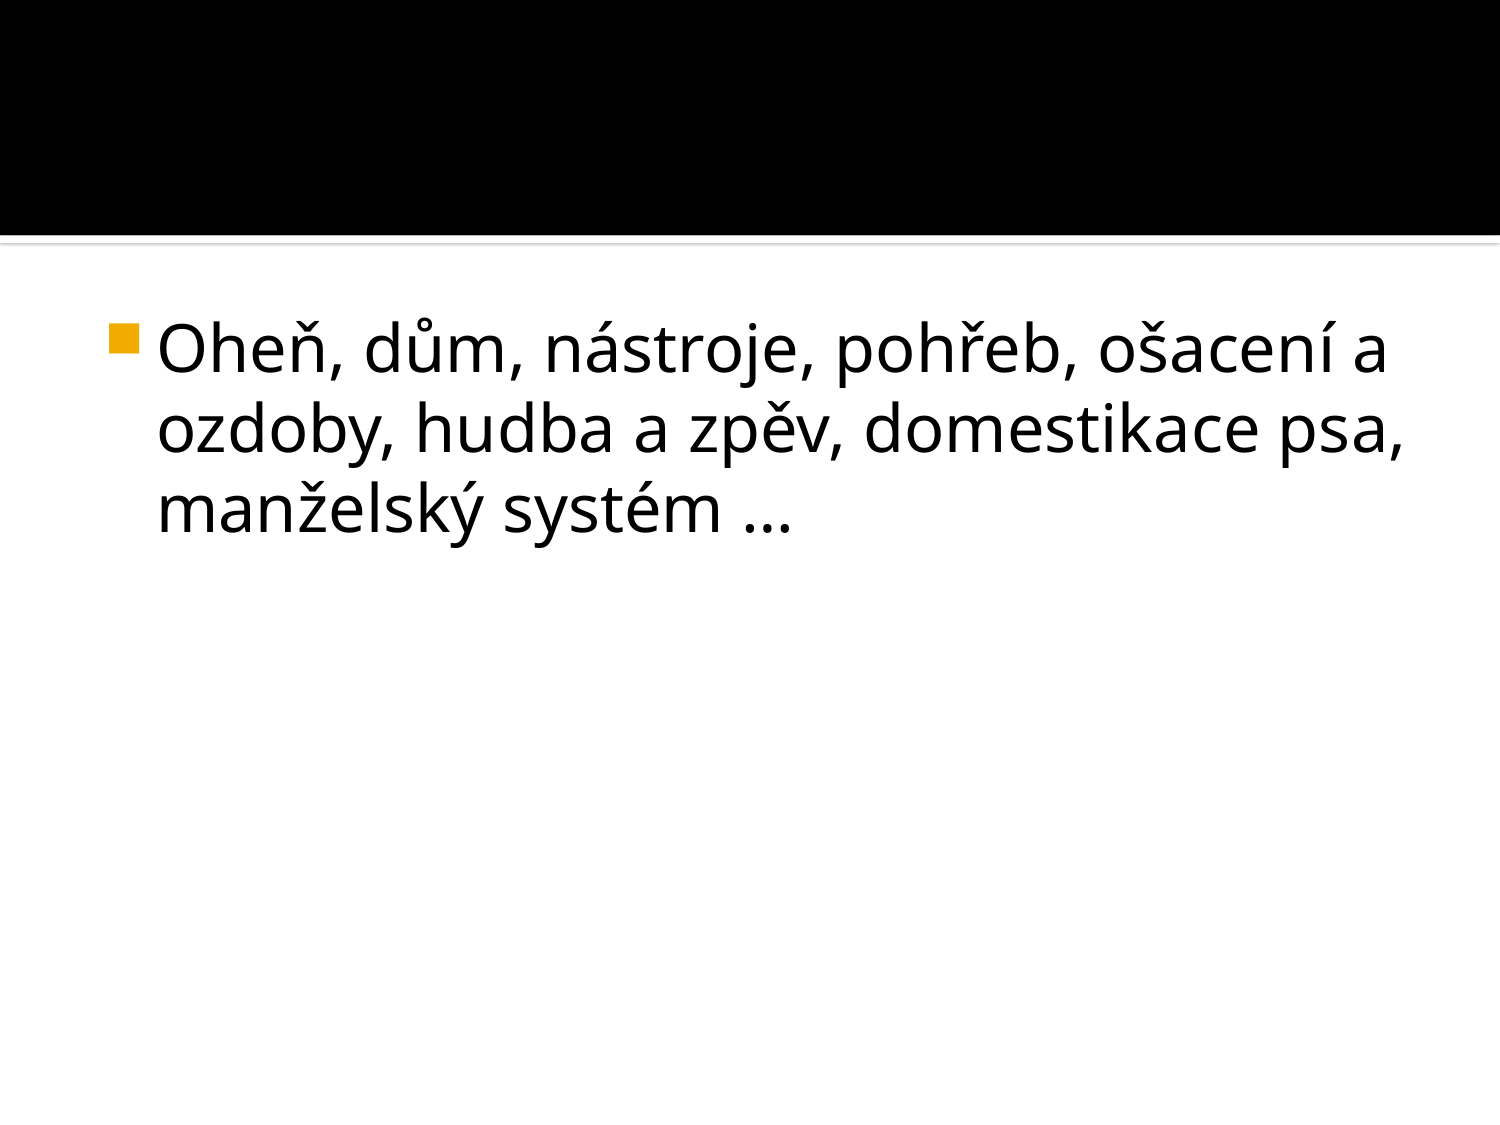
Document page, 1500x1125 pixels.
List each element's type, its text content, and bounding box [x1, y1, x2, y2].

list Oheň, dům, nástroje, pohřeb, ošacení a ozdoby, hudba a zpěv, domestikace psa, manželský systém … [75, 291, 1425, 1050]
